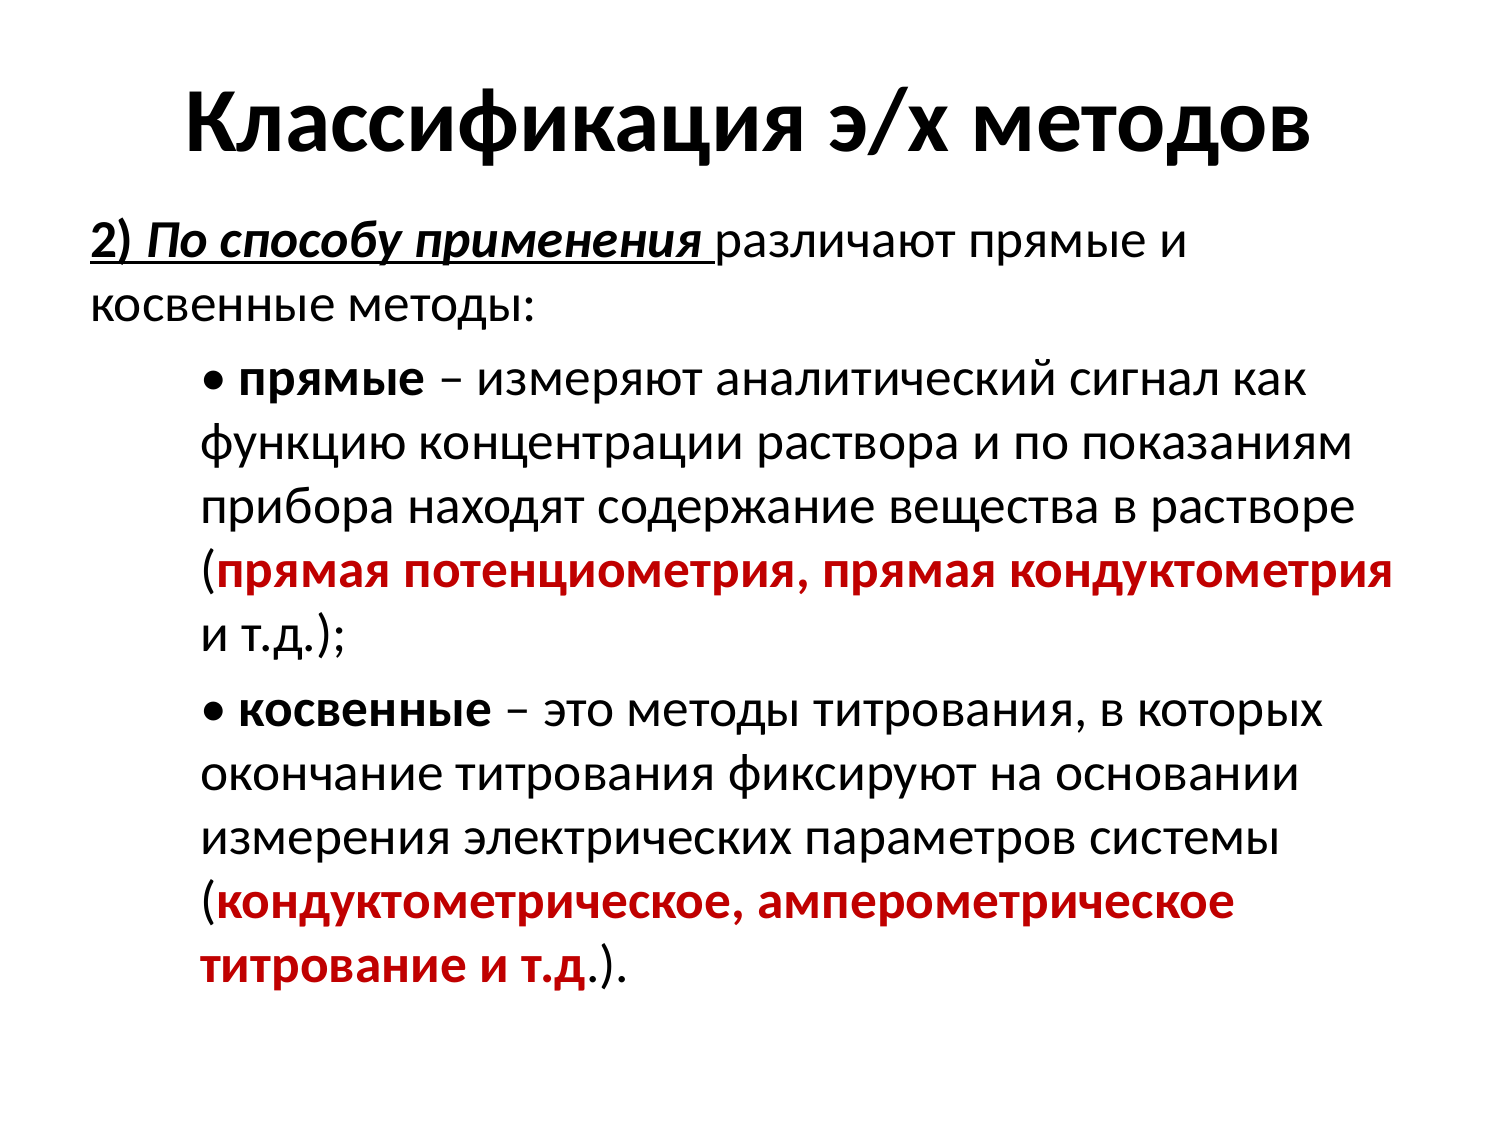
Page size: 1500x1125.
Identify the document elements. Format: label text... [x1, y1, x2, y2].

list 2) По способу применения различают прямые и косвенные методы: • прямые – измеряют аналитический сигнал как функцию концентрации раствора и по показаниям прибора находят содержание вещества в растворе (прямая потенциометрия, прямая кондуктометрия и т.д.); • косвенные – это методы титрования, в которых окончание титрования фиксируют на основании измерения электрических параметров системы (кондуктометрическое, амперометрическое титрование и т.д.). [75, 196, 1425, 1005]
title Классификация э/х методов [75, 45, 1425, 185]
